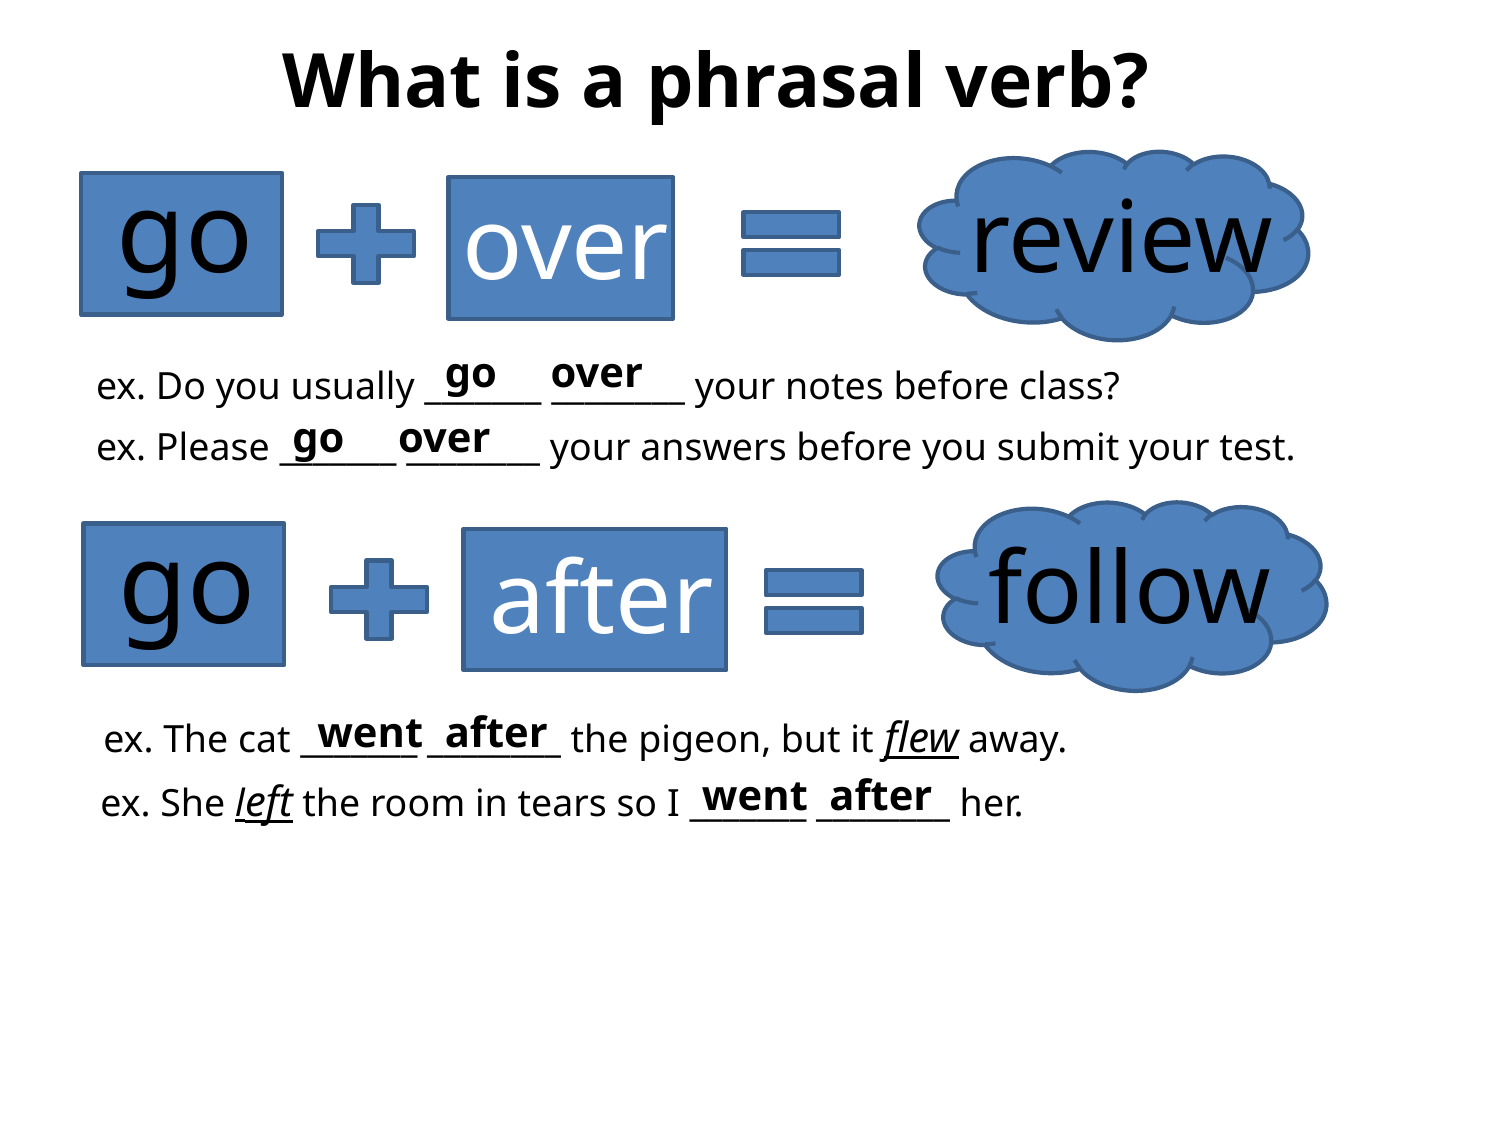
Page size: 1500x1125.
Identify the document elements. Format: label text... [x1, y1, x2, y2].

text_box [316, 203, 416, 285]
text_box went after [302, 698, 586, 764]
title What is a phrasal verb? [51, 30, 1402, 125]
text_box [834, 568, 864, 597]
text_box [834, 606, 864, 635]
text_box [936, 498, 1411, 691]
text_box ex. Do you usually _______ ________ your notes before class? [81, 355, 419, 415]
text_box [83, 503, 287, 666]
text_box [80, 152, 285, 315]
text_box [819, 210, 841, 239]
text_box ex. The cat _______ ________ the pigeon, but it flew away. [88, 703, 1471, 769]
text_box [447, 171, 815, 319]
text_box [819, 248, 841, 277]
text_box went after [687, 760, 971, 826]
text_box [918, 147, 1393, 340]
text_box go over [266, 403, 551, 469]
text_box ex. Please _______ ________ your answers before you submit your test. [81, 415, 1464, 476]
text_box ex. Do you usually _______ ________ your notes before class? [551, 355, 1464, 415]
text_box go over [419, 338, 703, 403]
text_box ex. She left the room in tears so I _______ ________ her. [85, 767, 1468, 833]
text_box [448, 525, 829, 671]
text_box [329, 558, 429, 641]
